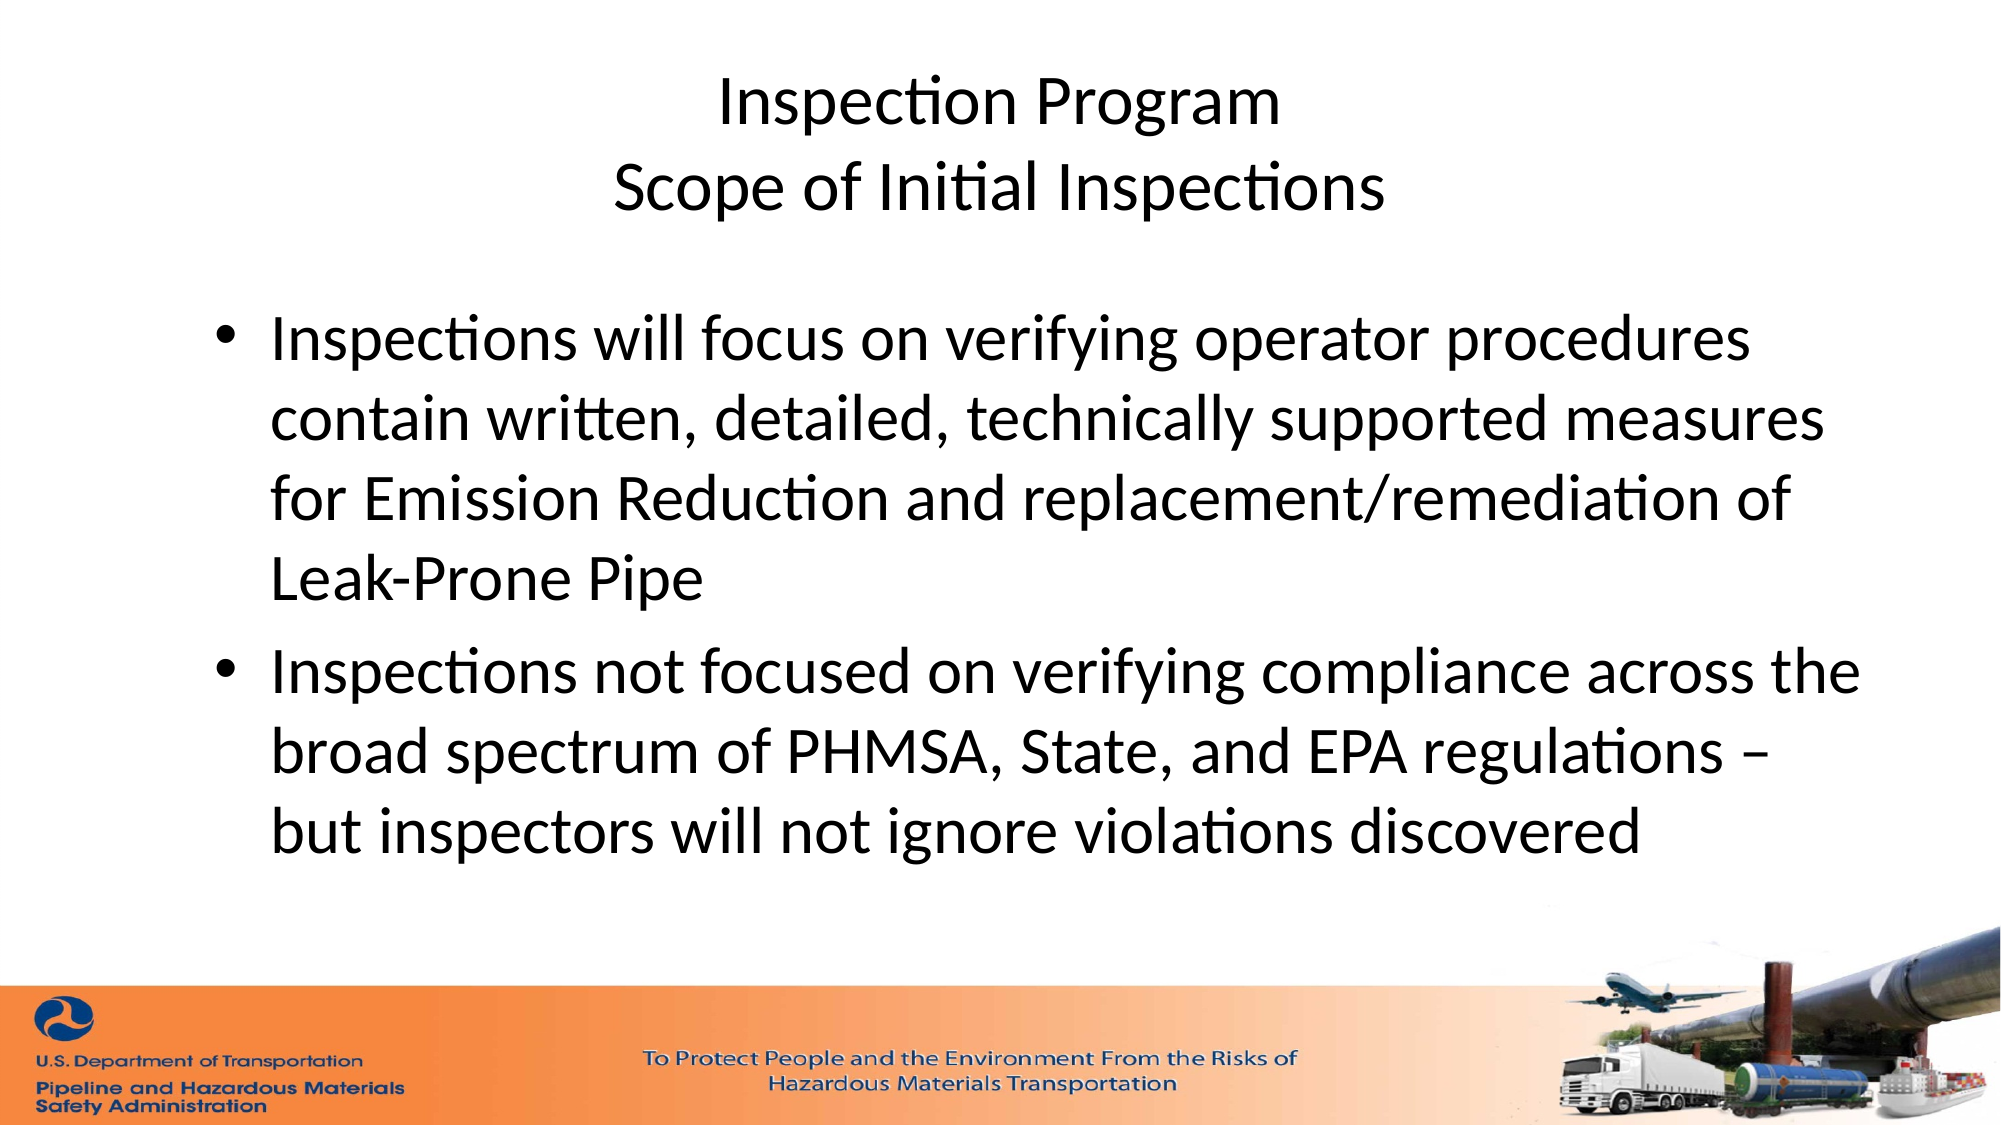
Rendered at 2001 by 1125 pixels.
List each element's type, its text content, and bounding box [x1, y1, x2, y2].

list Inspections will focus on verifying operator procedures contain written, detailed, technically supported measures for Emission Reduction and replacement/remediation of Leak-Prone Pipe Inspections not focused on verifying compliance across the broad spectrum of PHMSA, State, and EPA regulations – but inspectors will not ignore violations discovered [199, 285, 1887, 902]
picture [0, 0, 2001, 1125]
title Inspection Program Scope of Initial Inspections [99, 45, 1900, 233]
